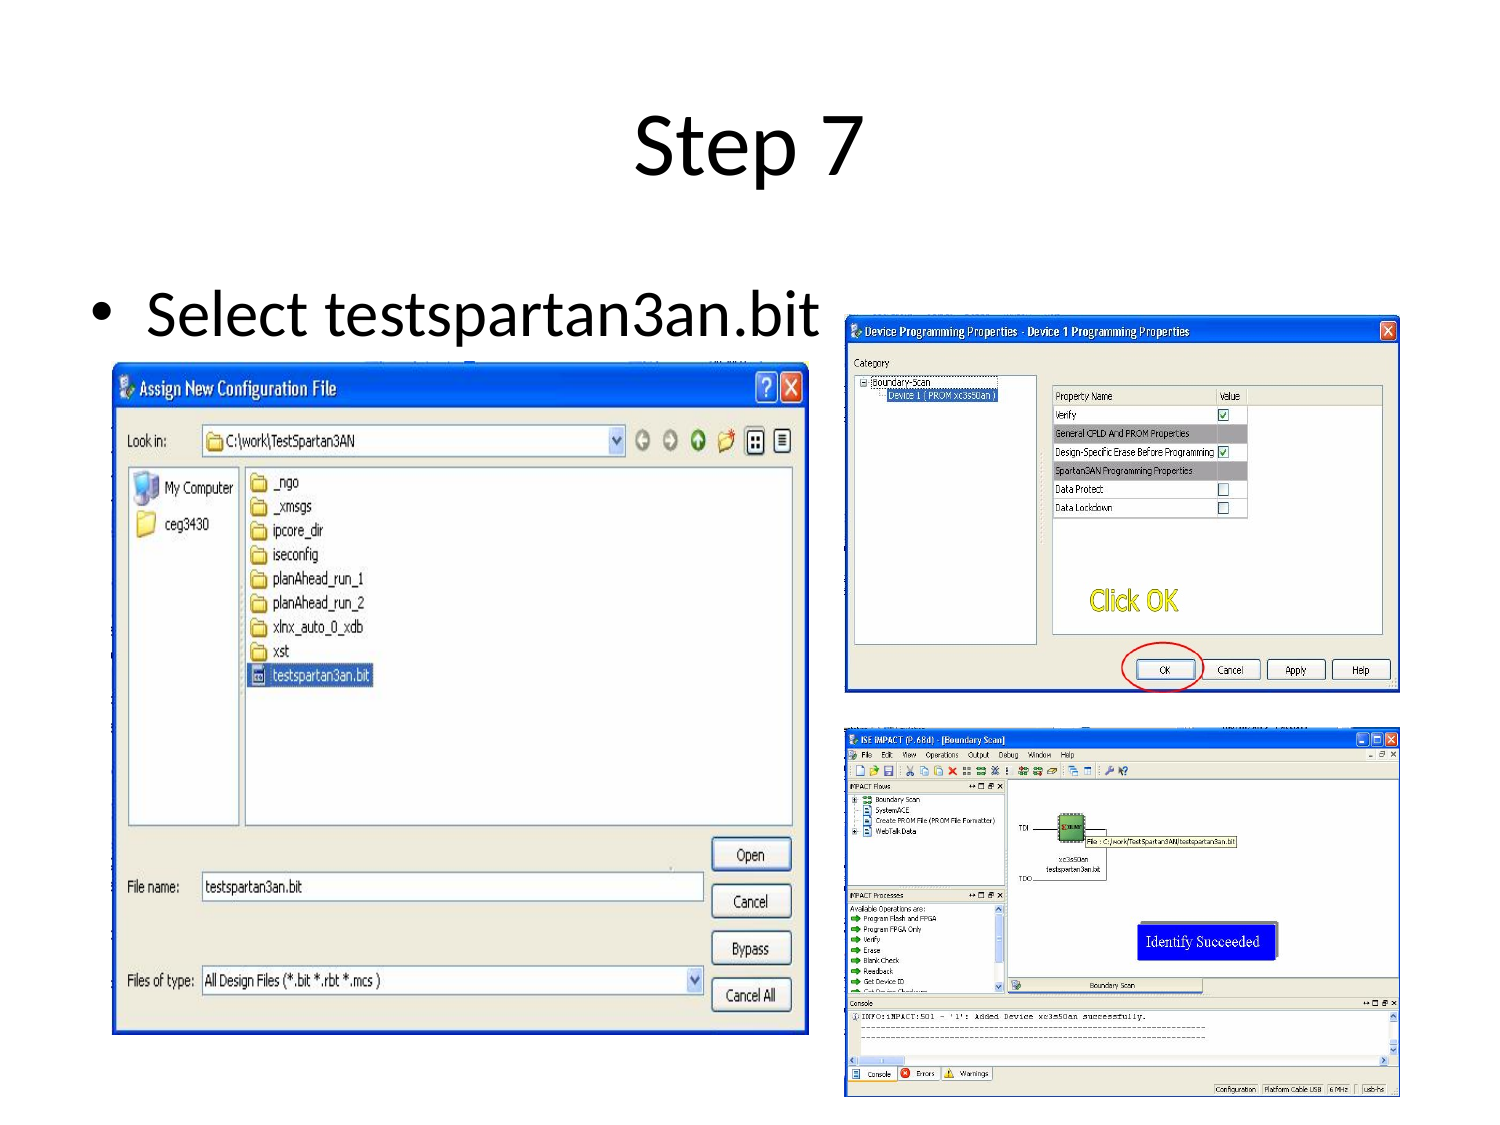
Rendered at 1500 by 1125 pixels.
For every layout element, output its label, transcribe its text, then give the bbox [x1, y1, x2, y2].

list Select testspartan3an.bit [75, 262, 1425, 1005]
picture [111, 361, 810, 1036]
title Step 7 [75, 45, 1425, 233]
picture [844, 727, 1400, 1097]
picture [844, 314, 1400, 693]
